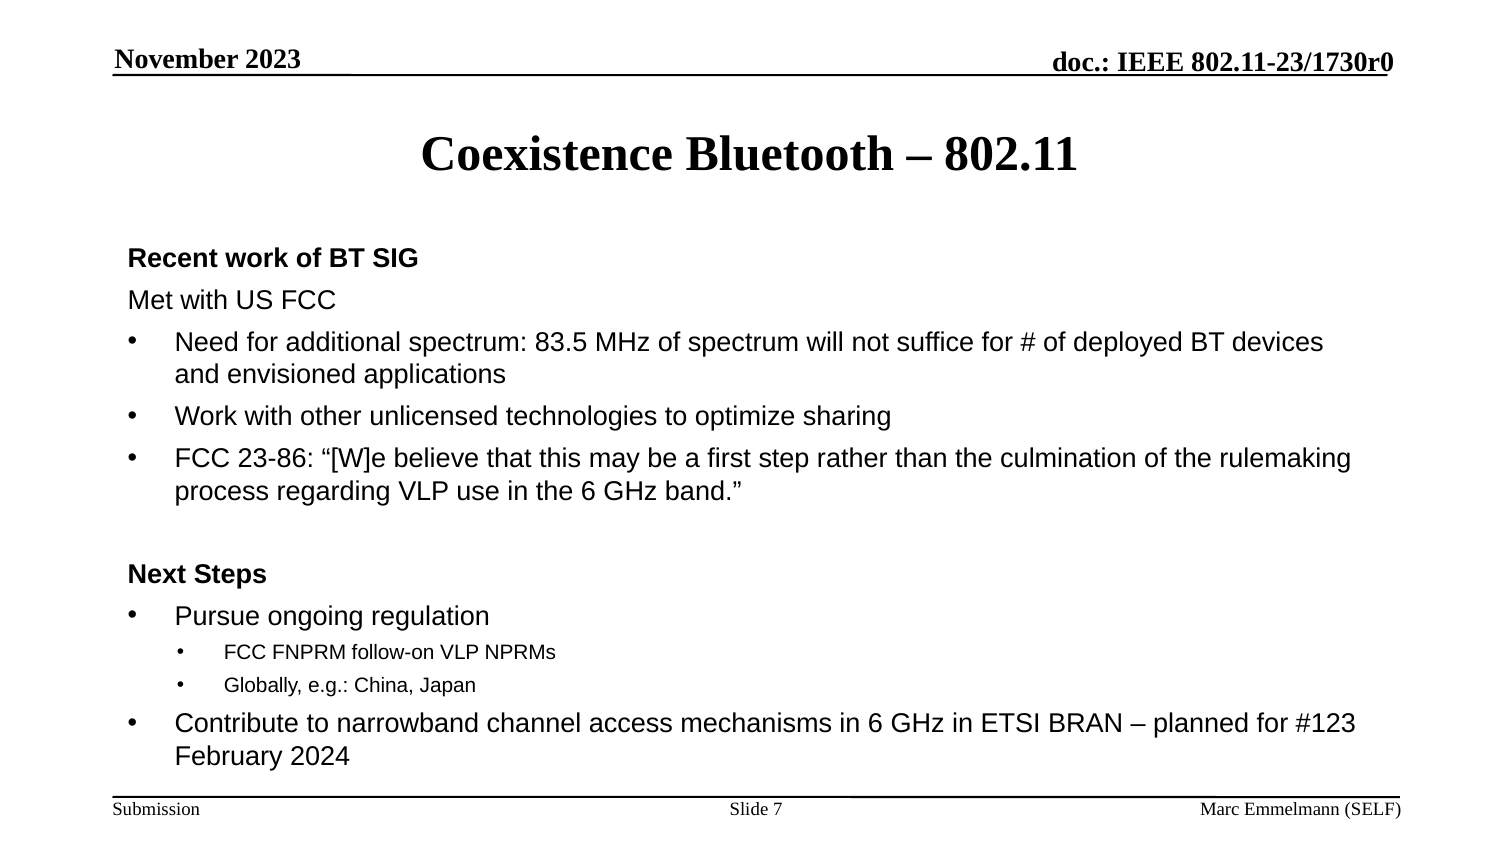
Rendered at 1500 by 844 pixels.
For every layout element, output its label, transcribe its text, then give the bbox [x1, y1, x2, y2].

list Recent work of BT SIG Met with US FCC Need for additional spectrum: 83.5 MHz of spectrum will not suffice for # of deployed BT devices and envisioned applications Work with other unlicensed technologies to optimize sharing FCC 23-86: “[W]e believe that this may be a first step rather than the culmination of the rulemaking process regarding VLP use in the 6 GHz band.” Next Steps Pursue ongoing regulation FCC FNPRM follow-on VLP NPRMs Globally, e.g.: China, Japan Contribute to narrowband channel access mechanisms in 6 GHz in ETSI BRAN – planned for #123 February 2024 [112, 232, 1388, 740]
footer Marc Emmelmann (SELF) [878, 796, 1402, 820]
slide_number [114, 40, 423, 75]
slide_number Slide 7 [712, 796, 800, 842]
title Coexistence Bluetooth – 802.11 [112, 84, 1388, 216]
